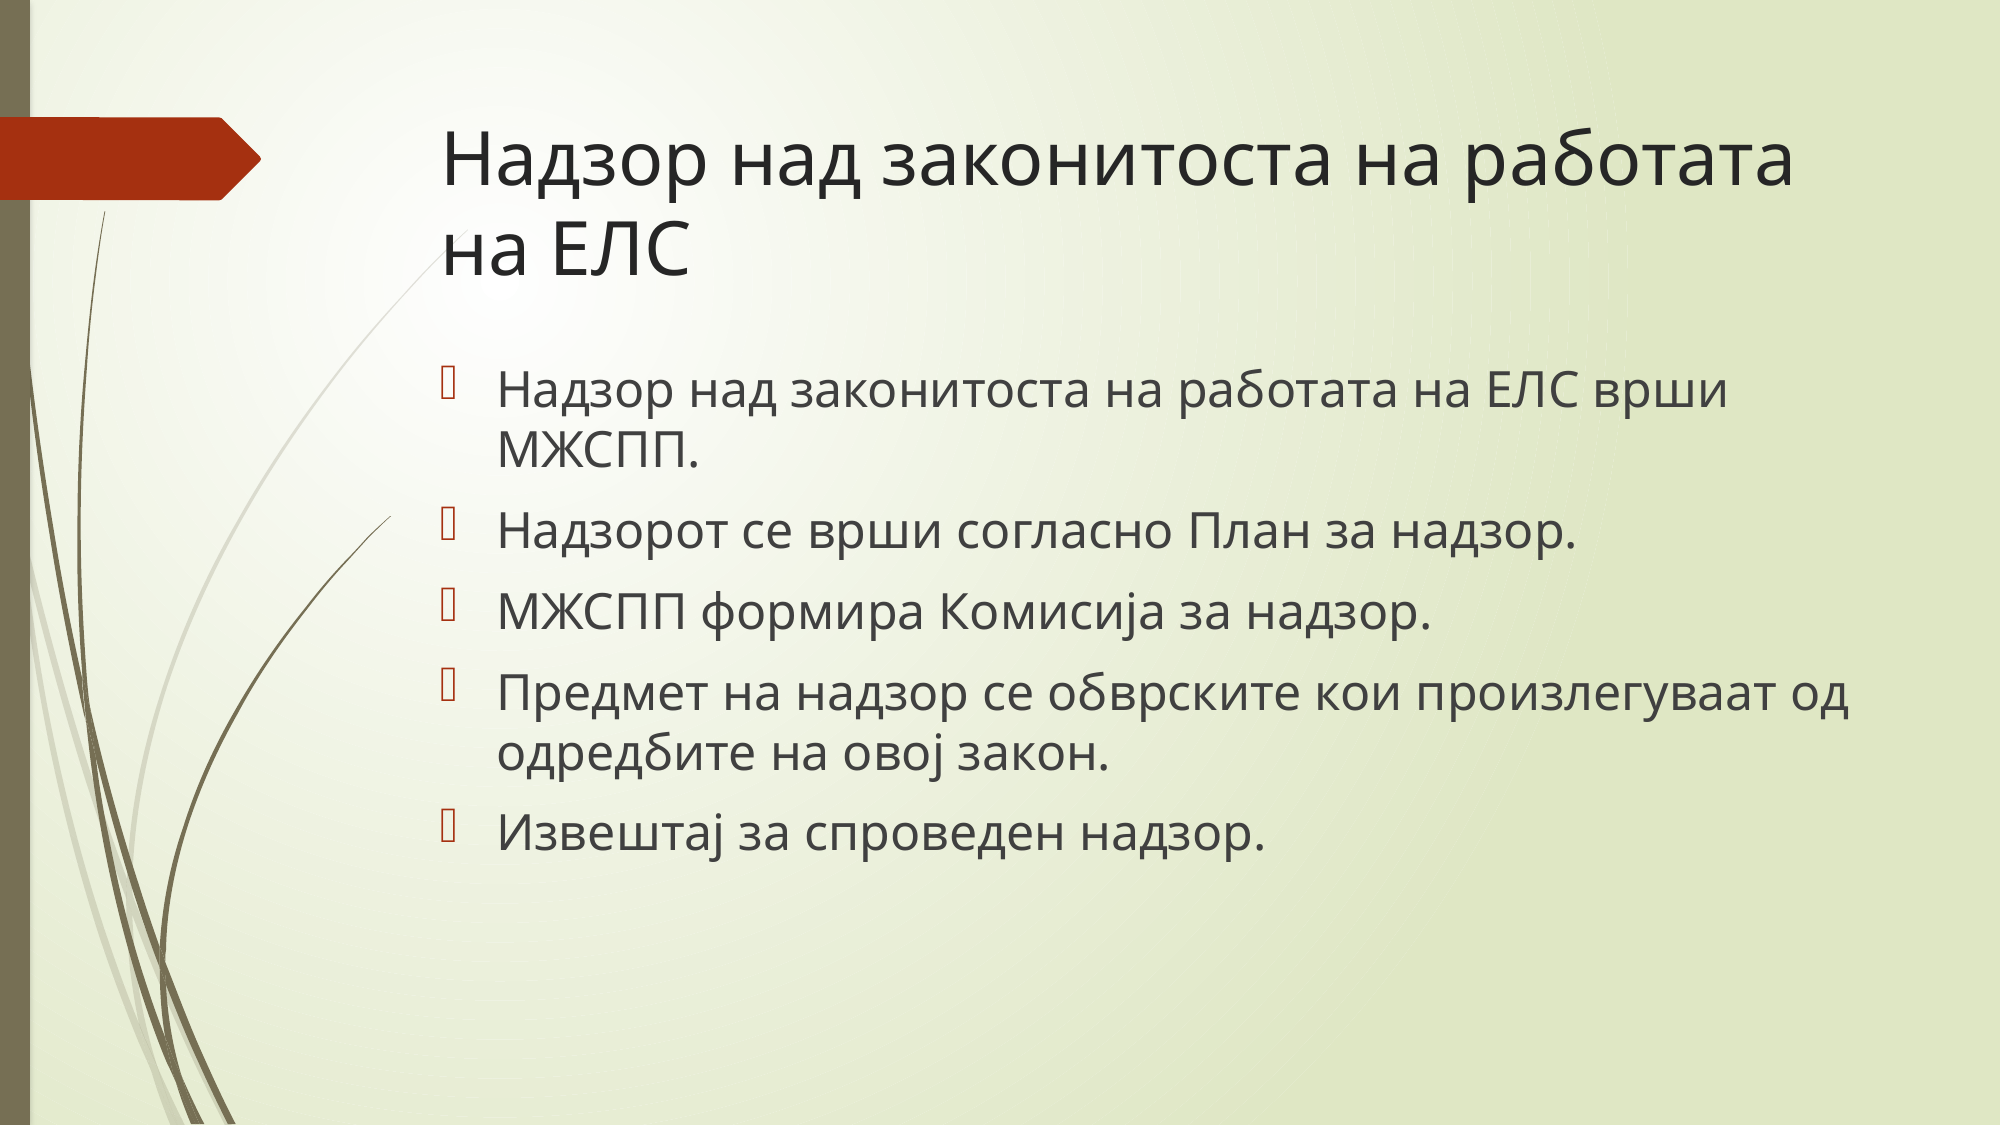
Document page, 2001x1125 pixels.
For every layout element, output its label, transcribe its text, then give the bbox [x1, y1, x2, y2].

title Надзор над законитоста на работата на ЕЛС [425, 102, 1888, 313]
list Надзор над законитоста на работата на ЕЛС врши МЖСПП. Надзорот се врши согласно План за надзор. МЖСПП формира Комисија за надзор. Предмет на надзор се обврските кои произлегуваат од одредбите на овој закон. Извештај за спроведен надзор. [424, 350, 1888, 970]
